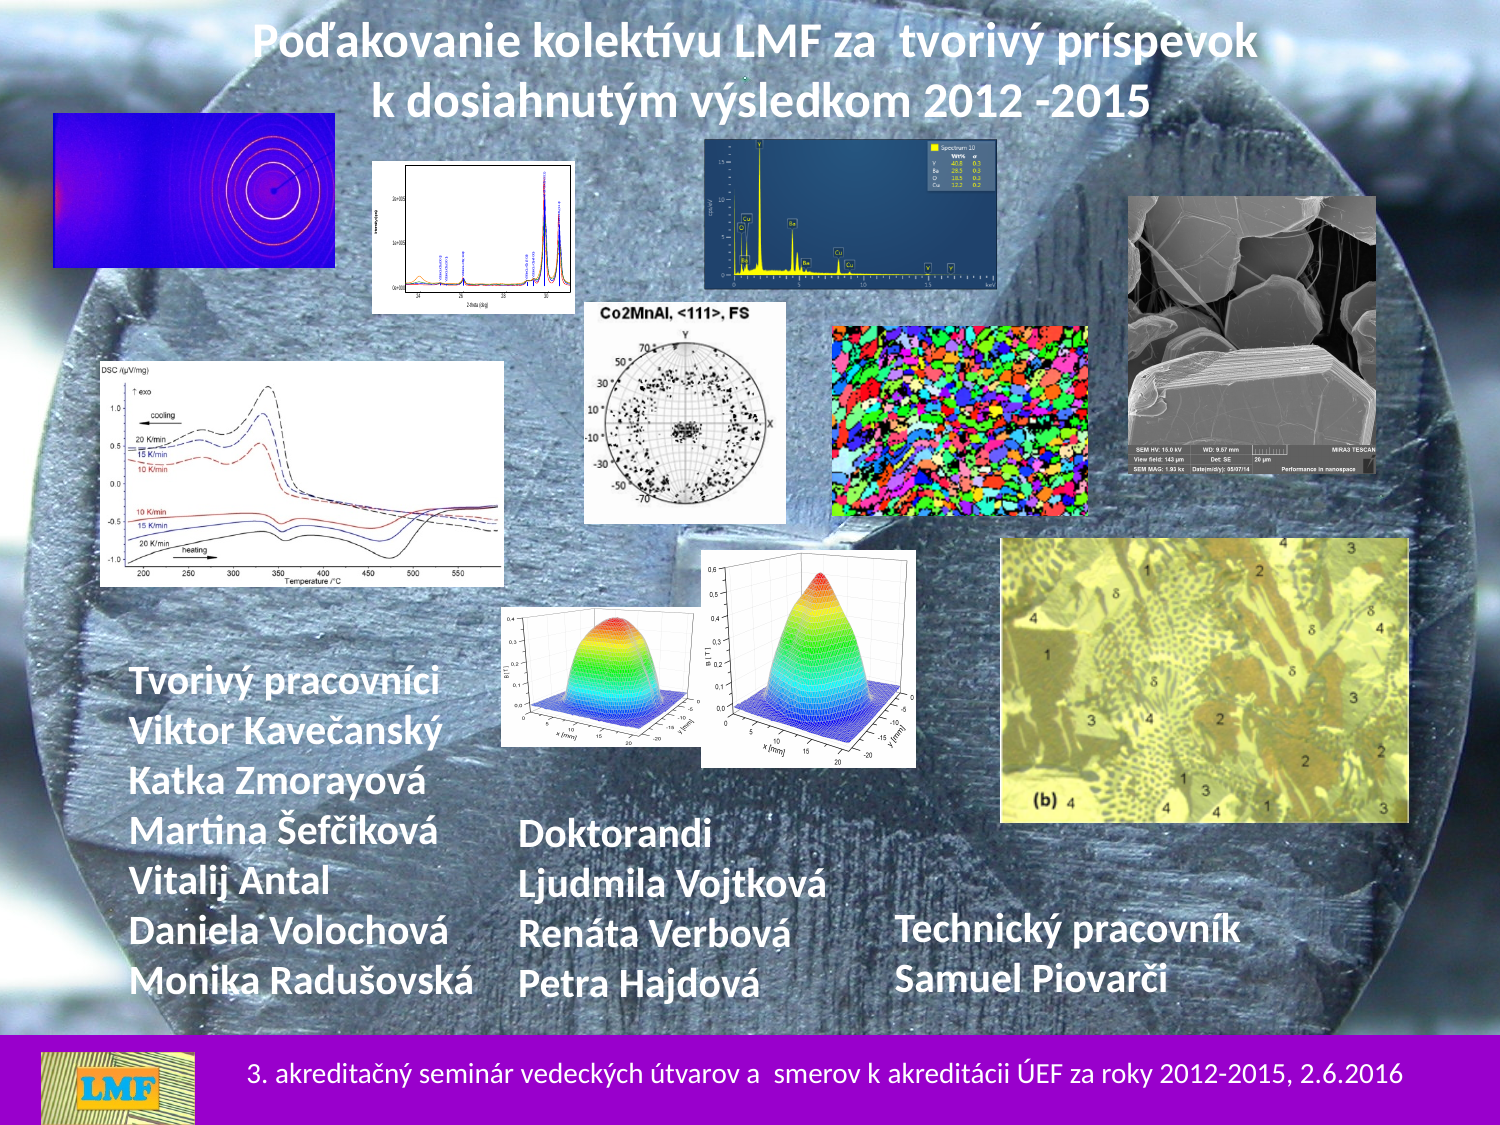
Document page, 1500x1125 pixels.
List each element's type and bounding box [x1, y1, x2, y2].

text_box [0, 1034, 1500, 1125]
picture [0, 0, 1500, 1034]
text_box [501, 550, 916, 769]
